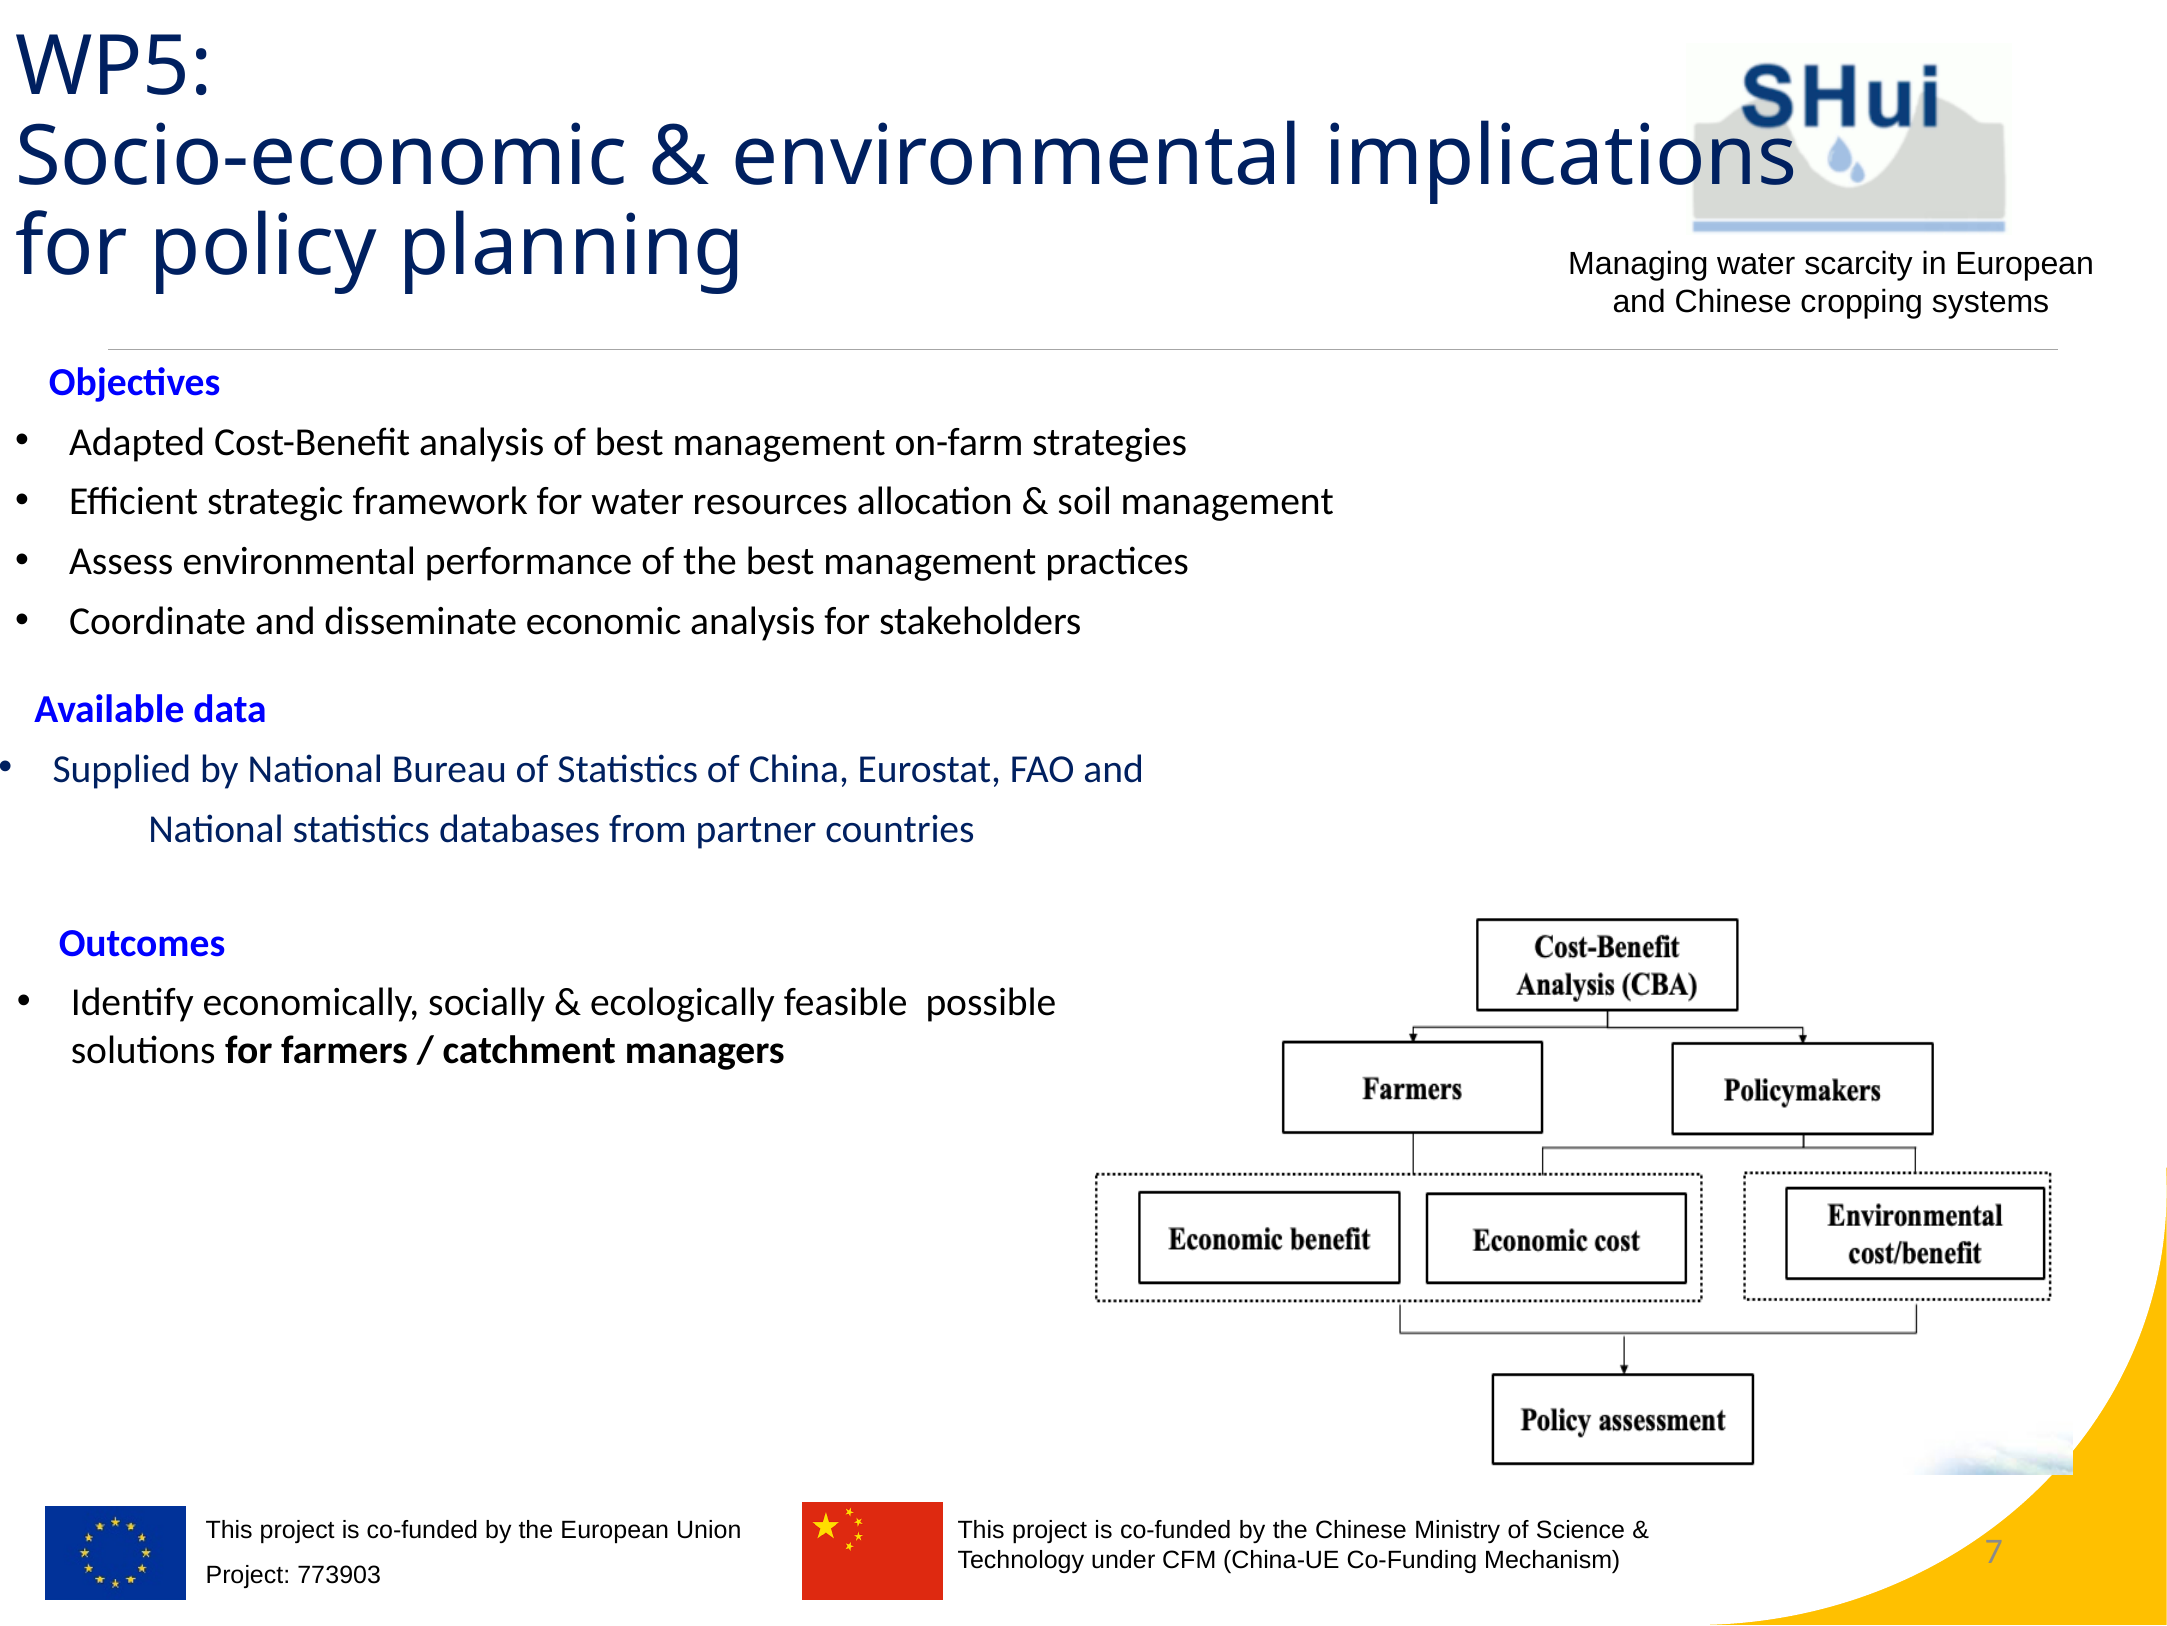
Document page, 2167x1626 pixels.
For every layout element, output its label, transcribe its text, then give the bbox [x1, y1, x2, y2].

slide_number 7 [1530, 1506, 2018, 1593]
list Objectives Adapted Cost-Benefit analysis of best management on-farm strategies Efficient strategic framework for water resources allocation & soil management Assess environmental performance of the best management practices Coordinate and disseminate economic analysis for stakeholders [0, 348, 1950, 675]
picture [1869, 43, 2012, 235]
picture [802, 1502, 943, 1600]
title WP5: Socio-economic & environmental implications for policy planning [0, 0, 1869, 315]
text_box Outcomes Identify economically, socially & ecologically feasible possible solutions for farmers / catchment managers [1, 909, 1070, 1159]
picture [45, 1506, 186, 1600]
text_box Available data Supplied by National Bureau of Statistics of China, Eurostat, FAO and National statistics databases from partner countries [0, 675, 2150, 909]
picture [1070, 860, 2073, 1475]
